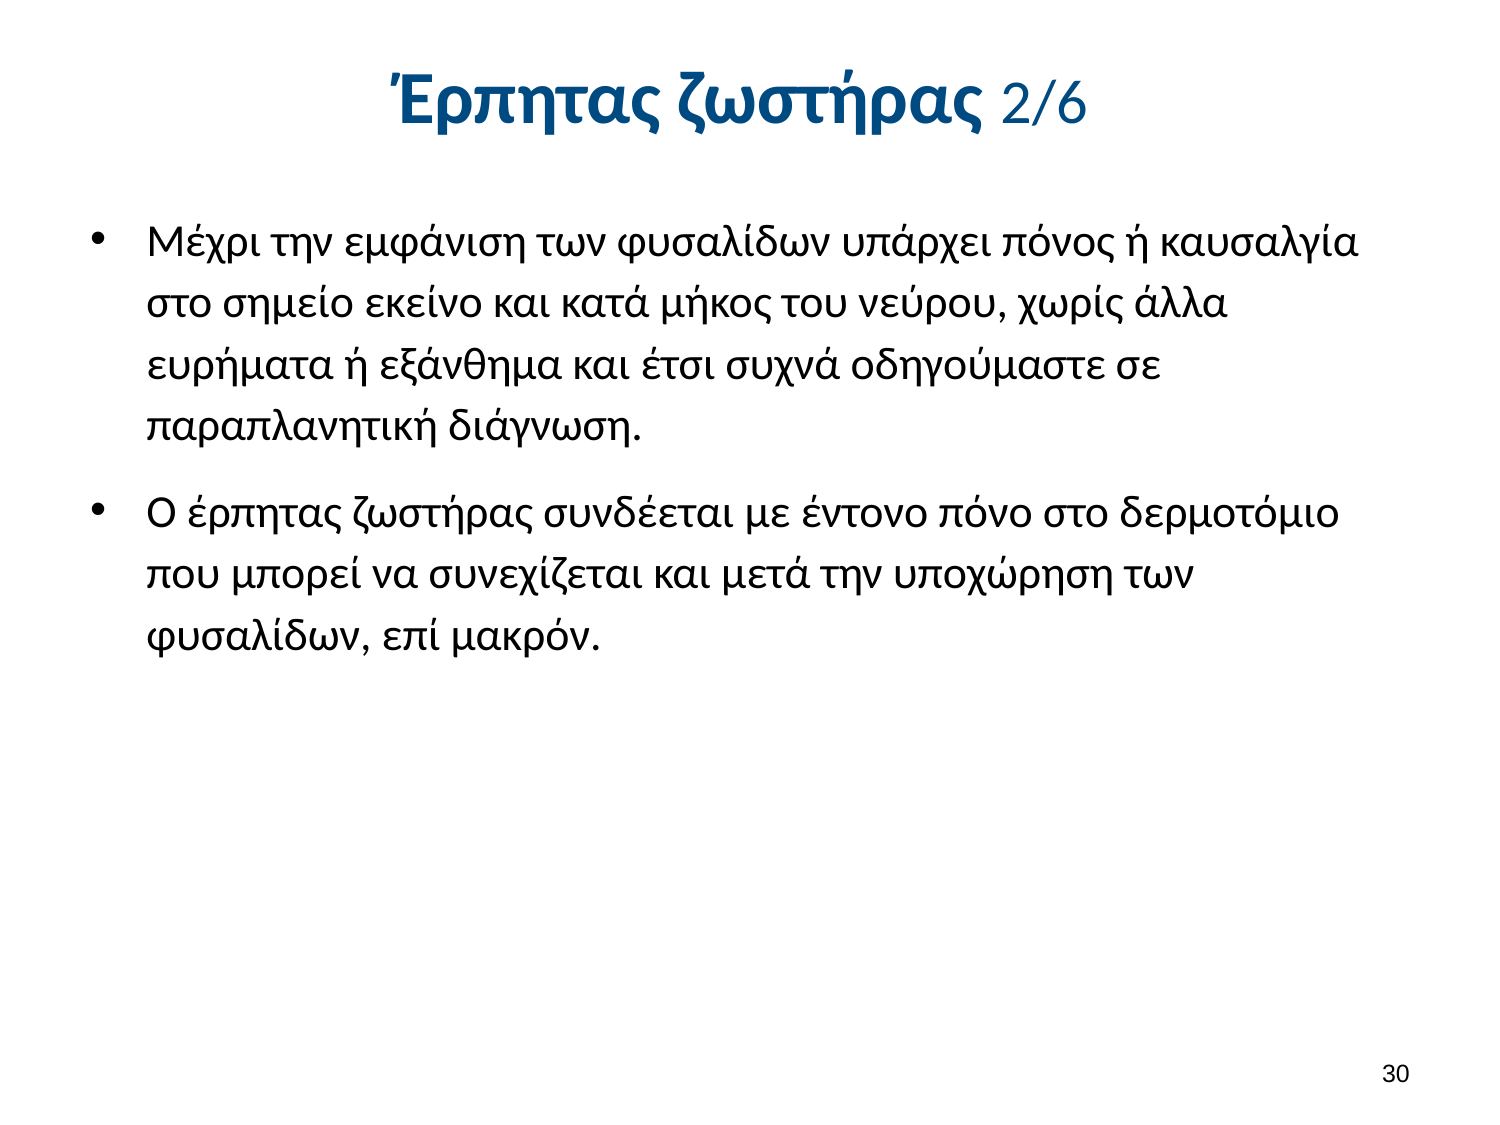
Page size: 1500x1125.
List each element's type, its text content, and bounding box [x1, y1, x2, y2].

title Έρπητας ζωστήρας 2/6 [76, 19, 1427, 169]
slide_number 29 [1074, 1042, 1425, 1103]
list Μέχρι την εμφάνιση των φυσαλίδων υπάρχει πόνος ή καυσαλγία στο σημείο εκείνο και κατά μήκος του νεύρου, χωρίς άλλα ευρήματα ή εξάνθημα και έτσι συχνά οδηγούμαστε σε παραπλανητική διάγνωση. Ο έρπητας ζωστήρας συνδέεται με έντονο πόνο στο δερμοτόμιο που μπορεί να συνεχίζεται και μετά την υποχώρηση των φυσαλίδων, επί μακρόν. [75, 196, 1425, 1024]
